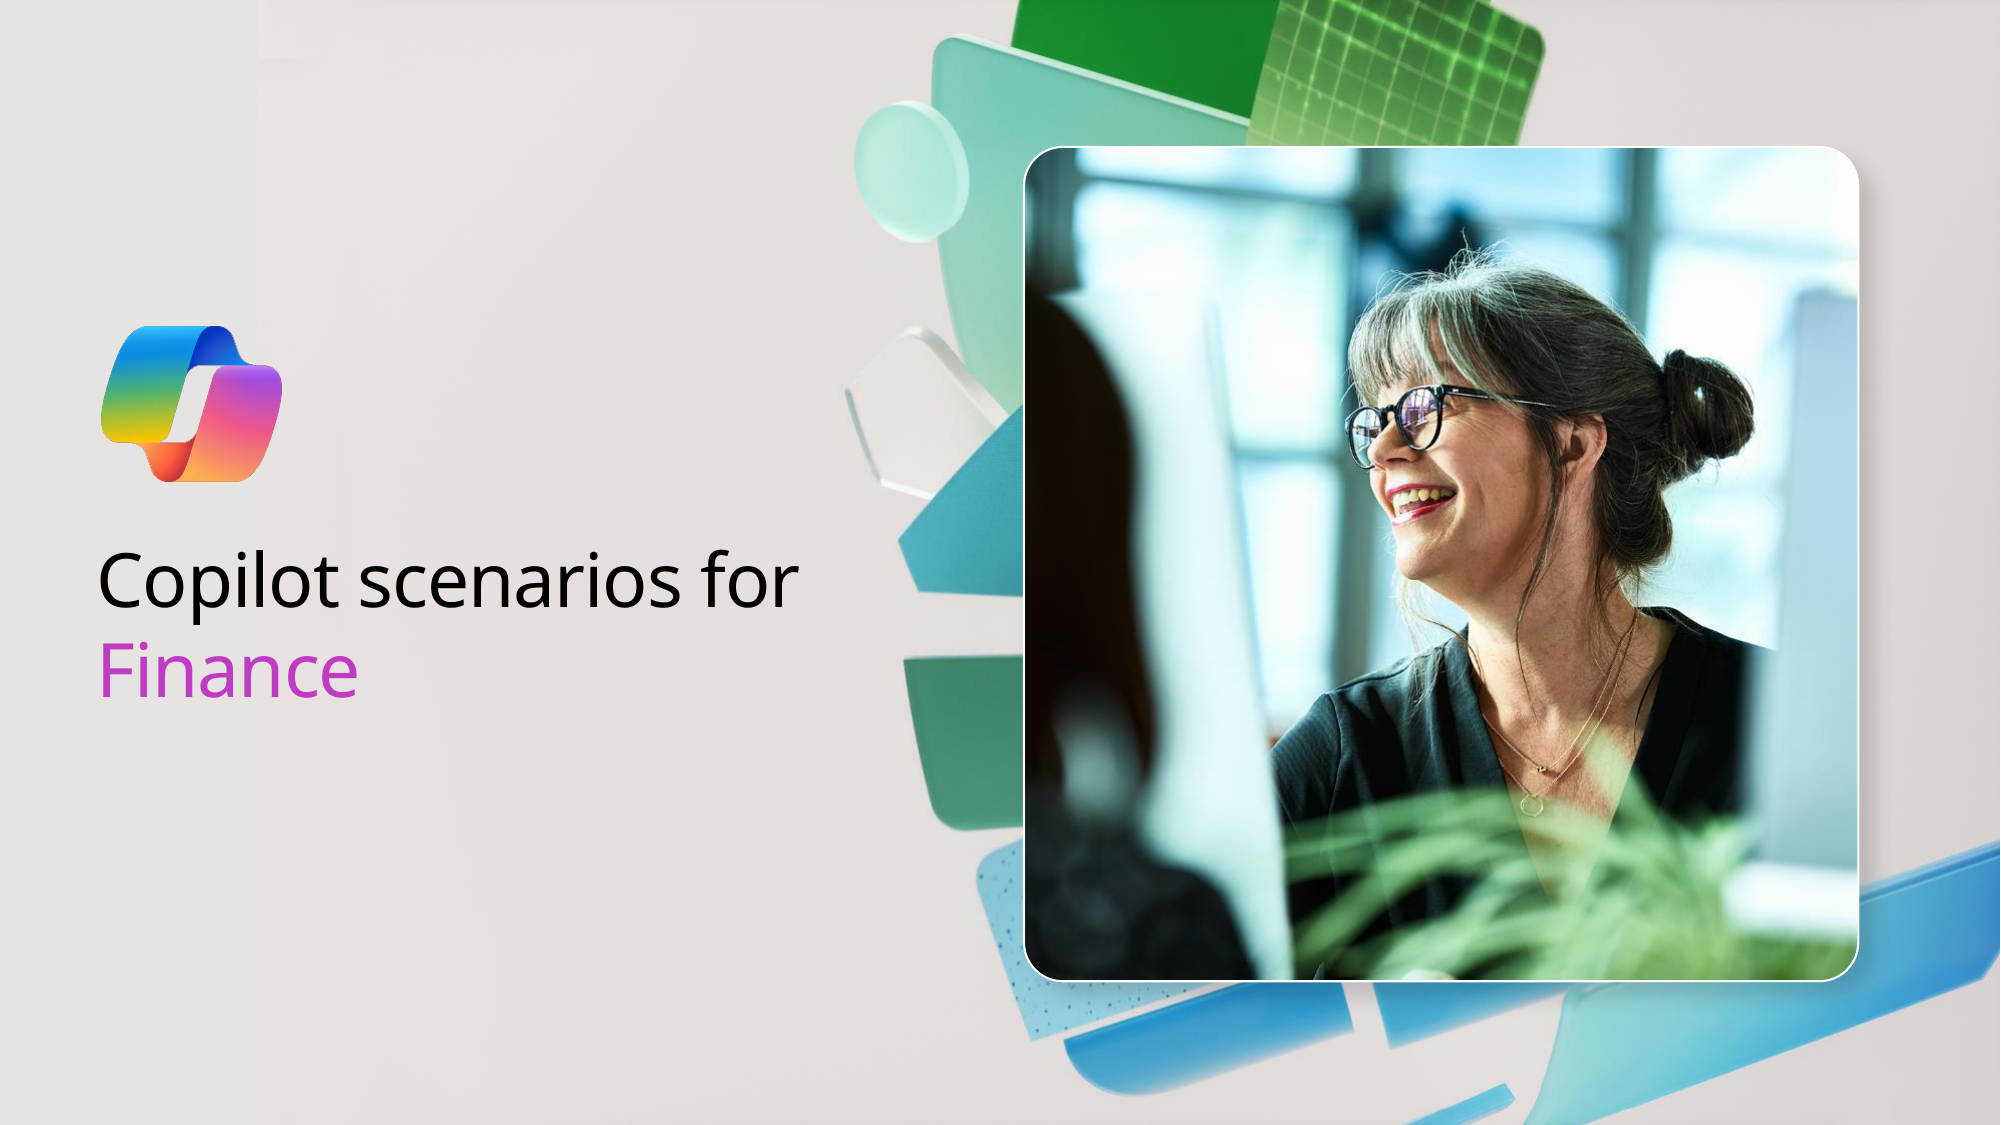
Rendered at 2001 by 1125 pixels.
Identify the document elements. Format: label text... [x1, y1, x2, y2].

picture [95, 0, 2000, 1125]
title Copilot scenarios for Finance [96, 532, 259, 714]
